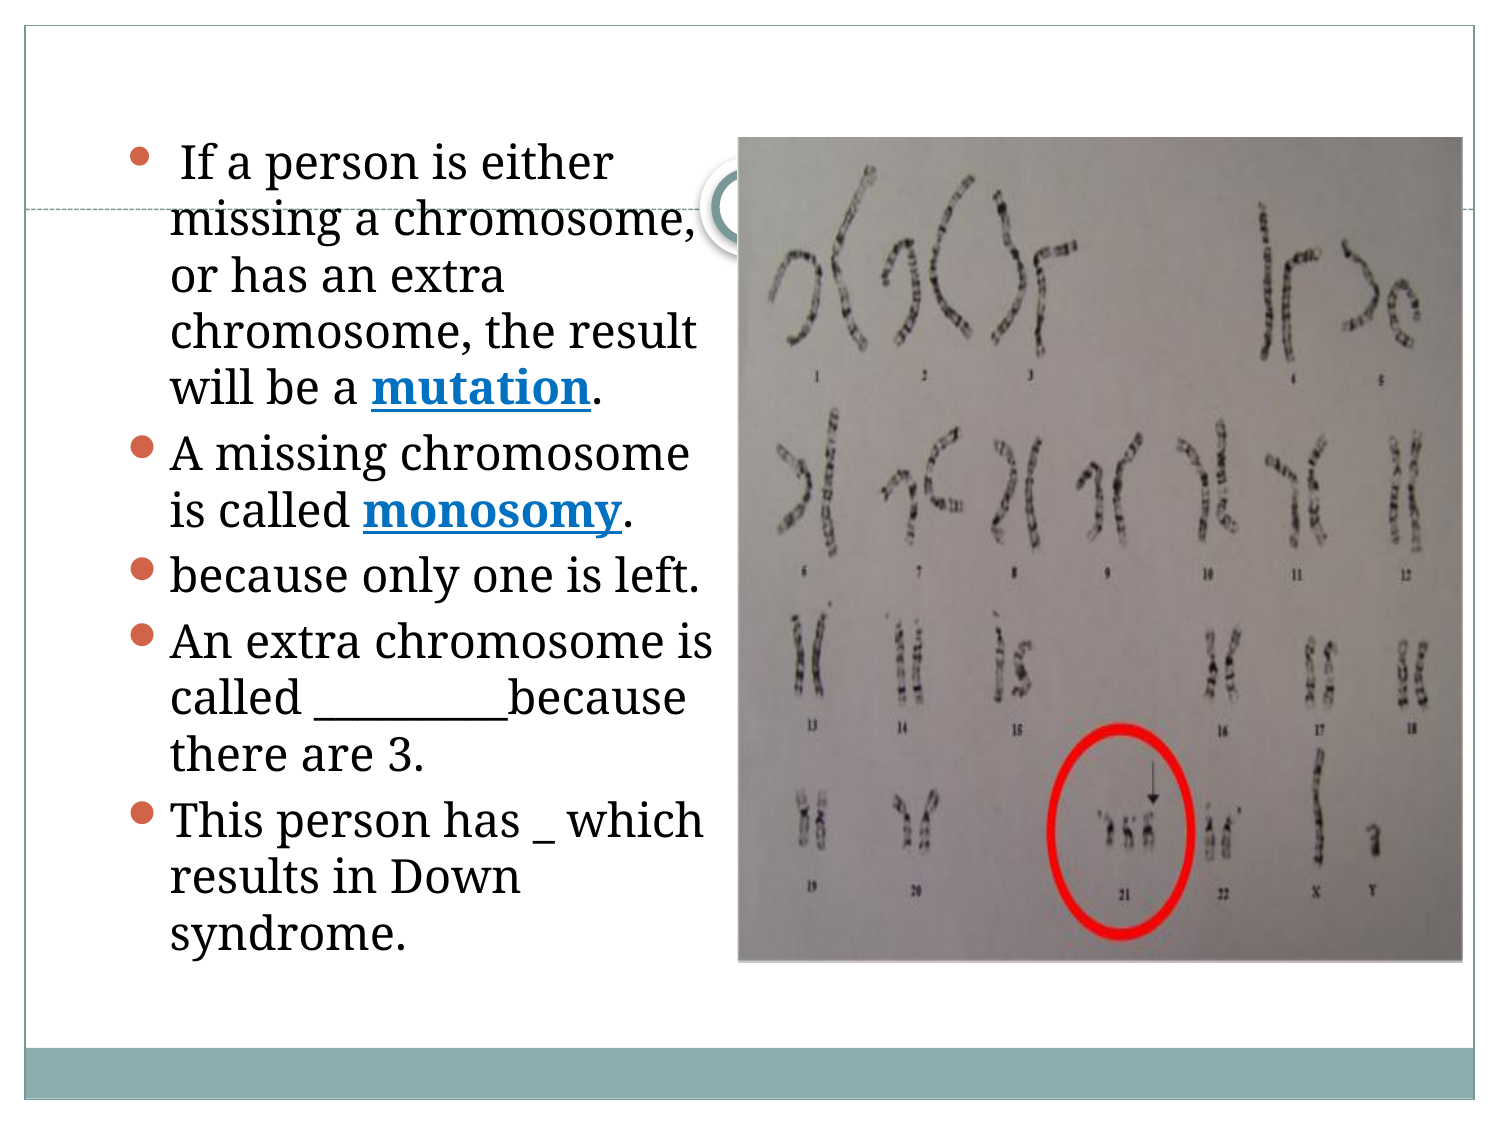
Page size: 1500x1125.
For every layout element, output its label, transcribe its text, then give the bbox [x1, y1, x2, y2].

list If a person is either missing a chromosome, or has an extra chromosome, the result will be a mutation. A missing chromosome is called monosomy. because only one is left. An extra chromosome is called _________because there are 3. This person has _ which results in Down syndrome. [112, 125, 731, 1000]
picture [737, 137, 1463, 963]
